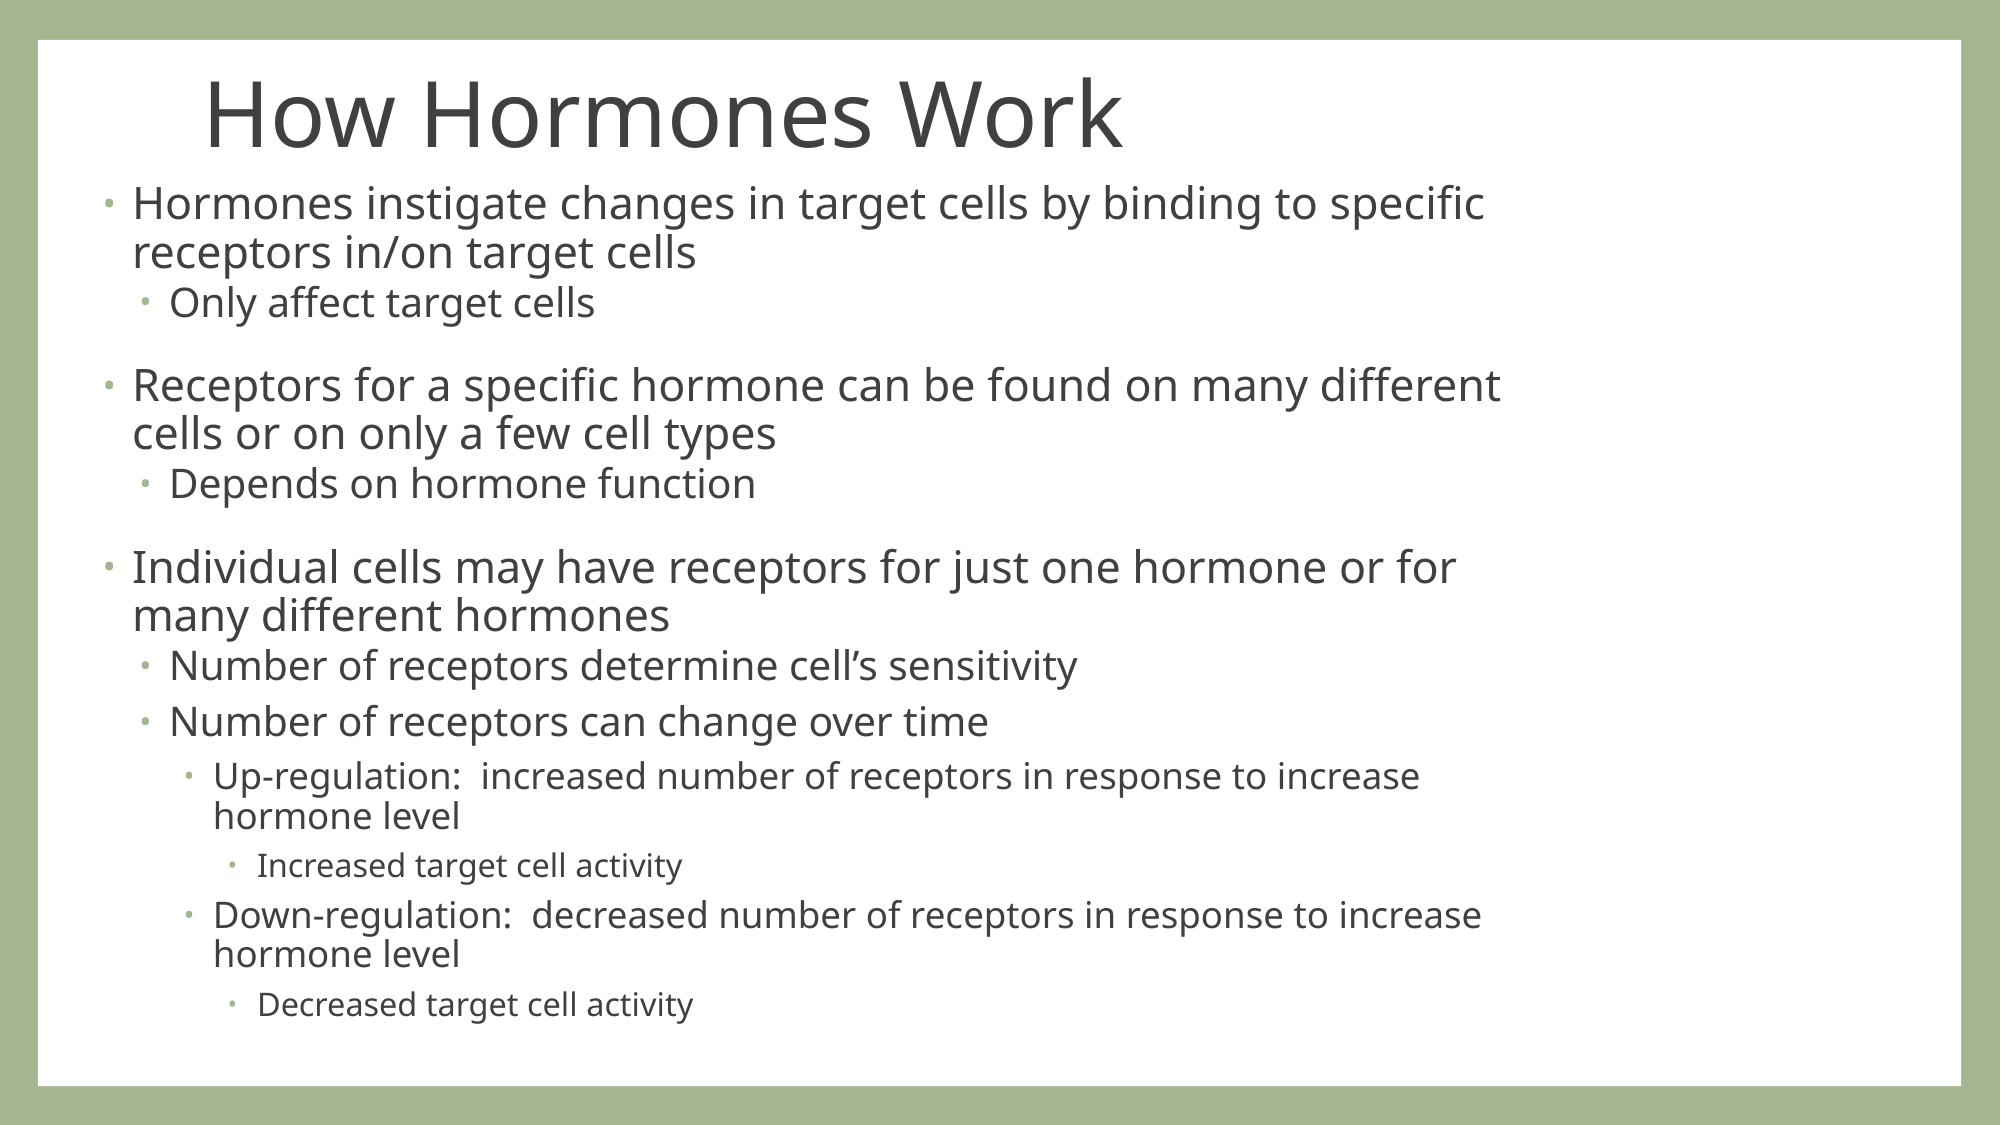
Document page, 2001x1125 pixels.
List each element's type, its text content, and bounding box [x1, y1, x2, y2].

title How Hormones Work [187, 22, 1808, 213]
list Hormones instigate changes in target cells by binding to specific receptors in/on target cells Only affect target cells Receptors for a specific hormone can be found on many different cells or on only a few cell types Depends on hormone function Individual cells may have receptors for just one hormone or for many different hormones Number of receptors determine cell’s sensitivity Number of receptors can change over time Up-regulation: increased number of receptors in response to increase hormone level Increased target cell activity Down-regulation: decreased number of receptors in response to increase hormone level Decreased target cell activity [80, 173, 1584, 1033]
